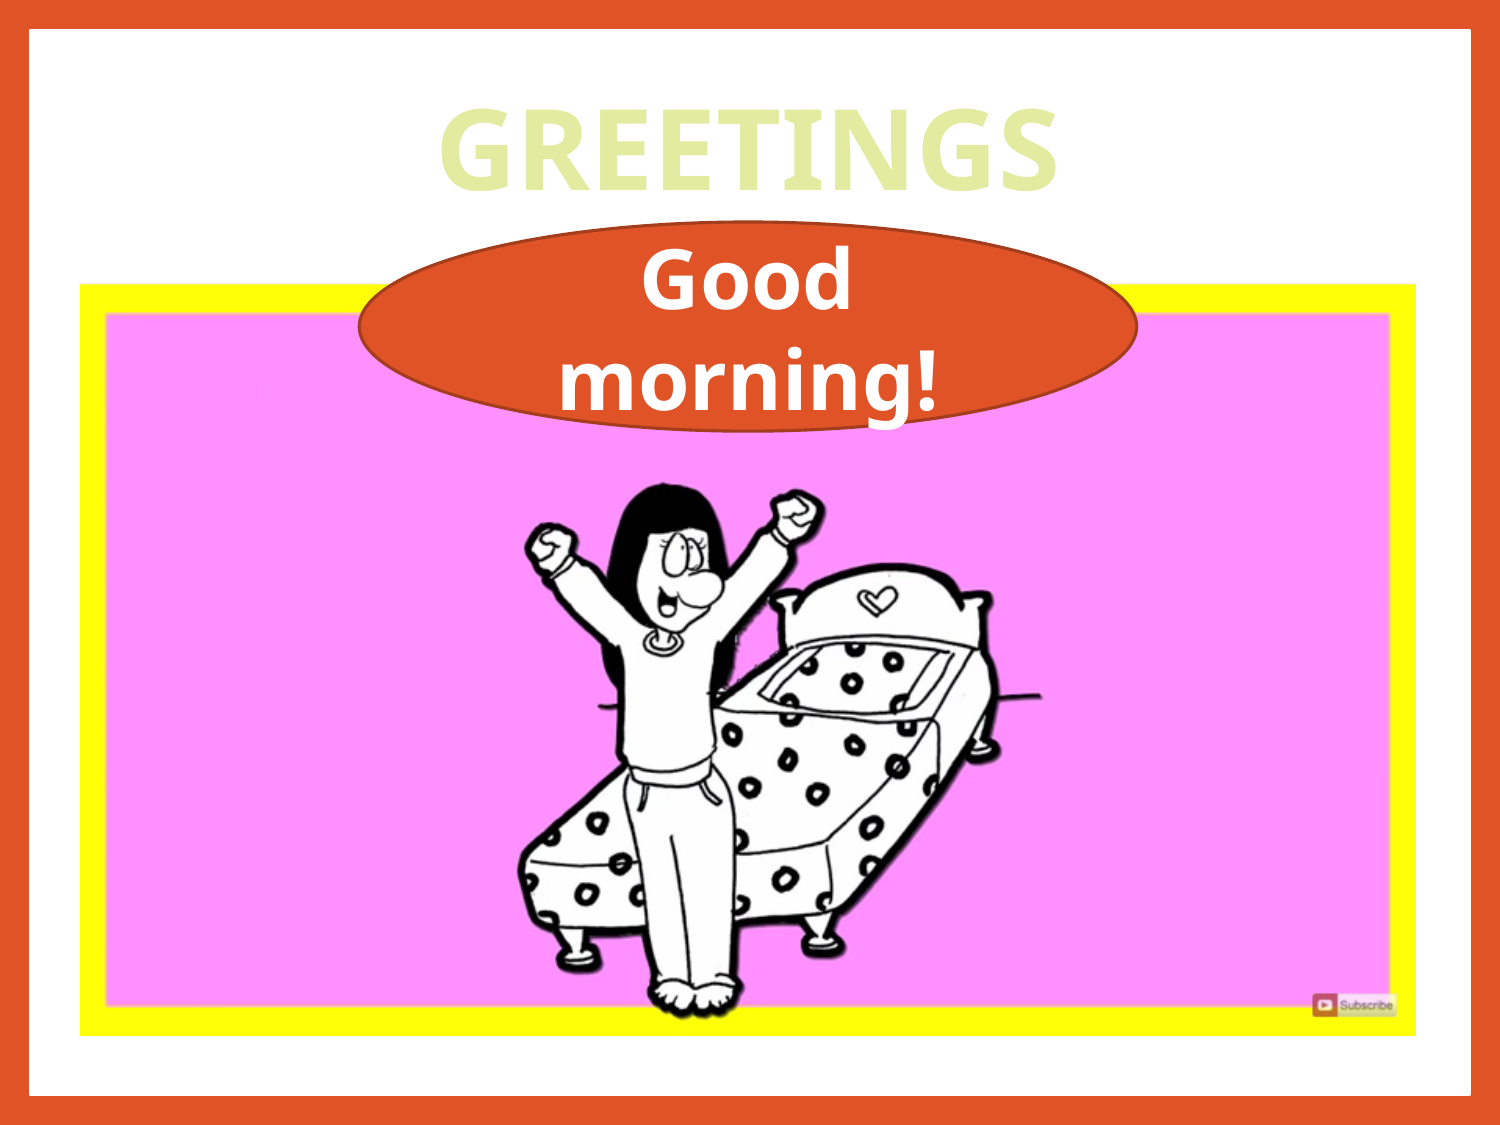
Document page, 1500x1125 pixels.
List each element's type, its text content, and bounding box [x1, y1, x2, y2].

text_box Good morning! [394, 220, 1102, 281]
picture [80, 283, 1416, 1036]
text_box GREETINGS [420, 70, 1076, 221]
